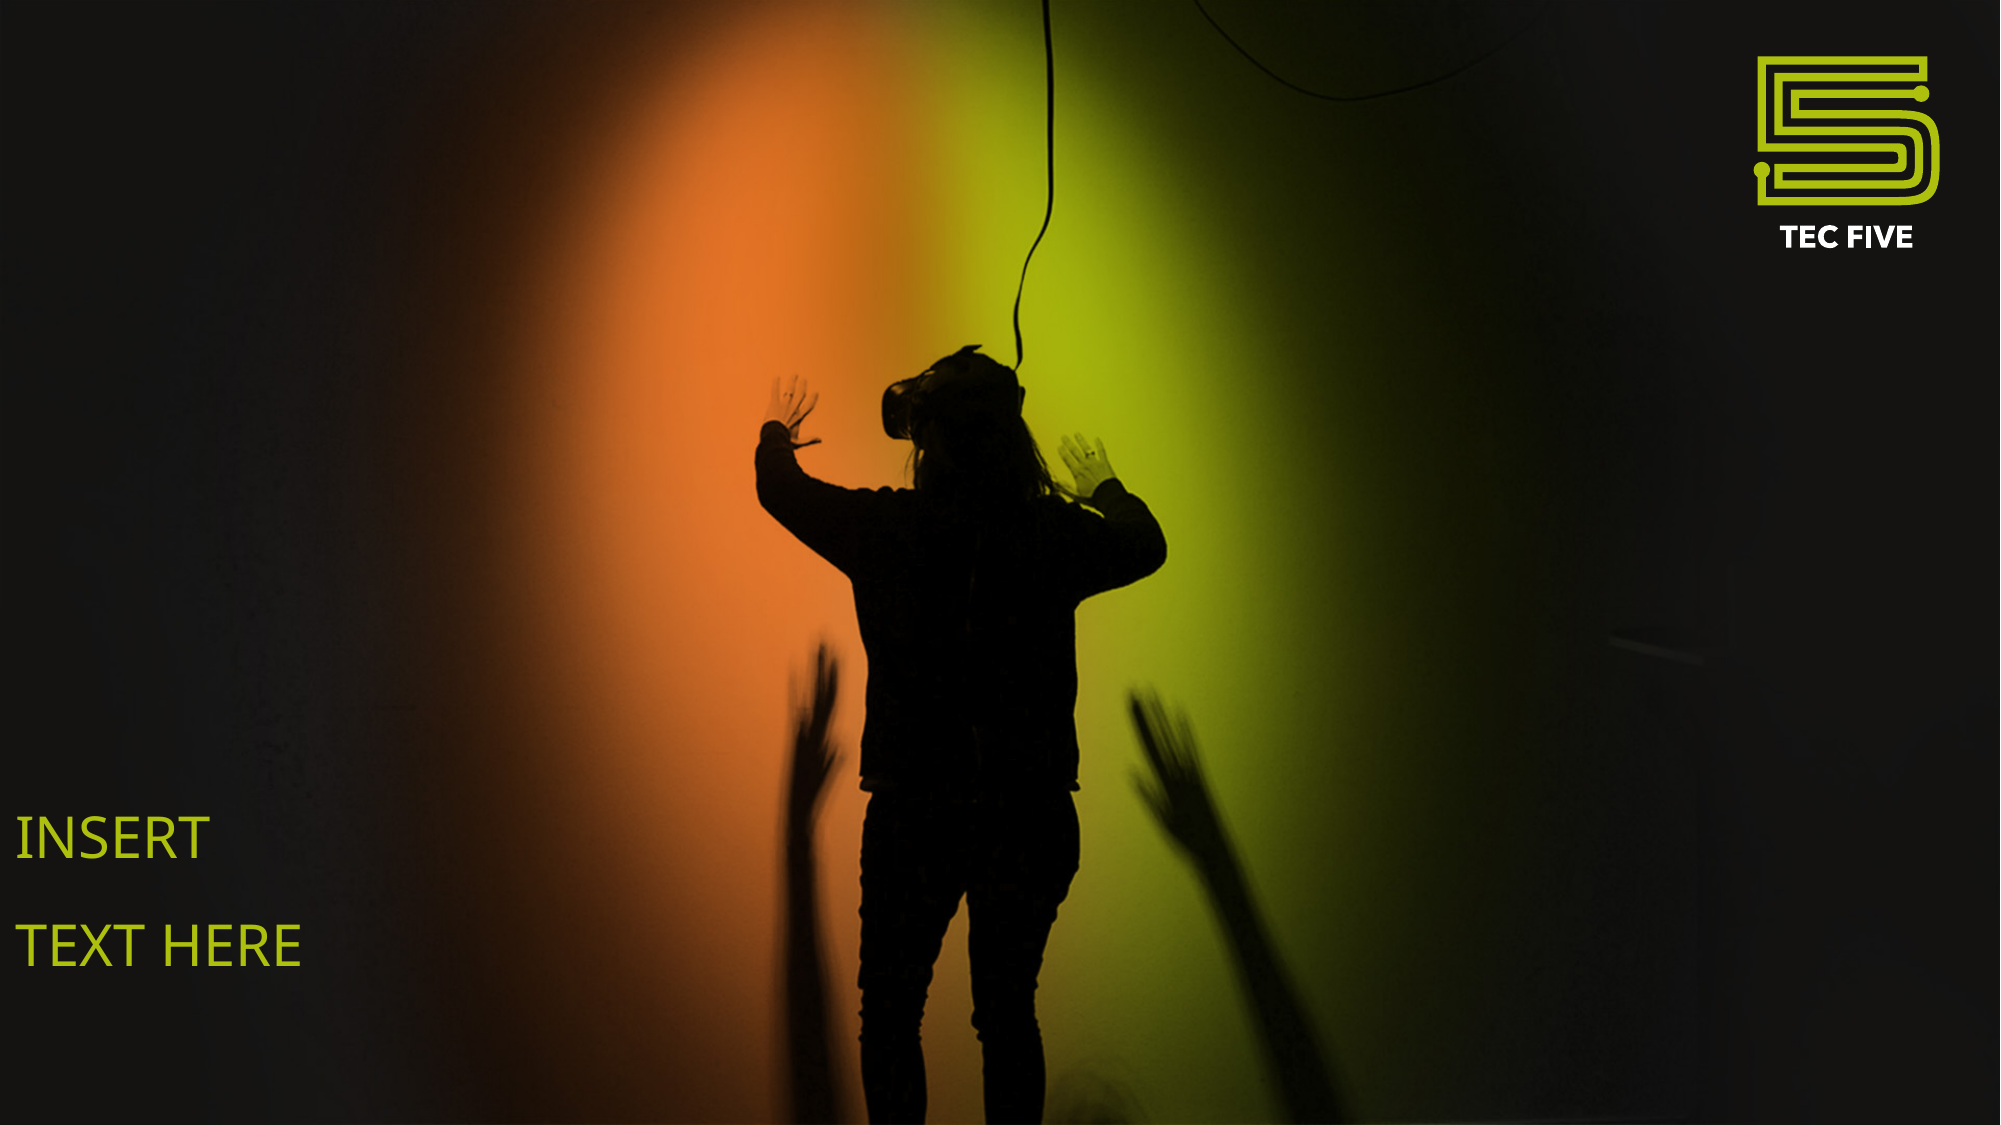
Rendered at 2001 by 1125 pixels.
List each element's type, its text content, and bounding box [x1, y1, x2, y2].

picture [0, 0, 2000, 1125]
title INSERT TEXT HERE [0, 826, 452, 1034]
